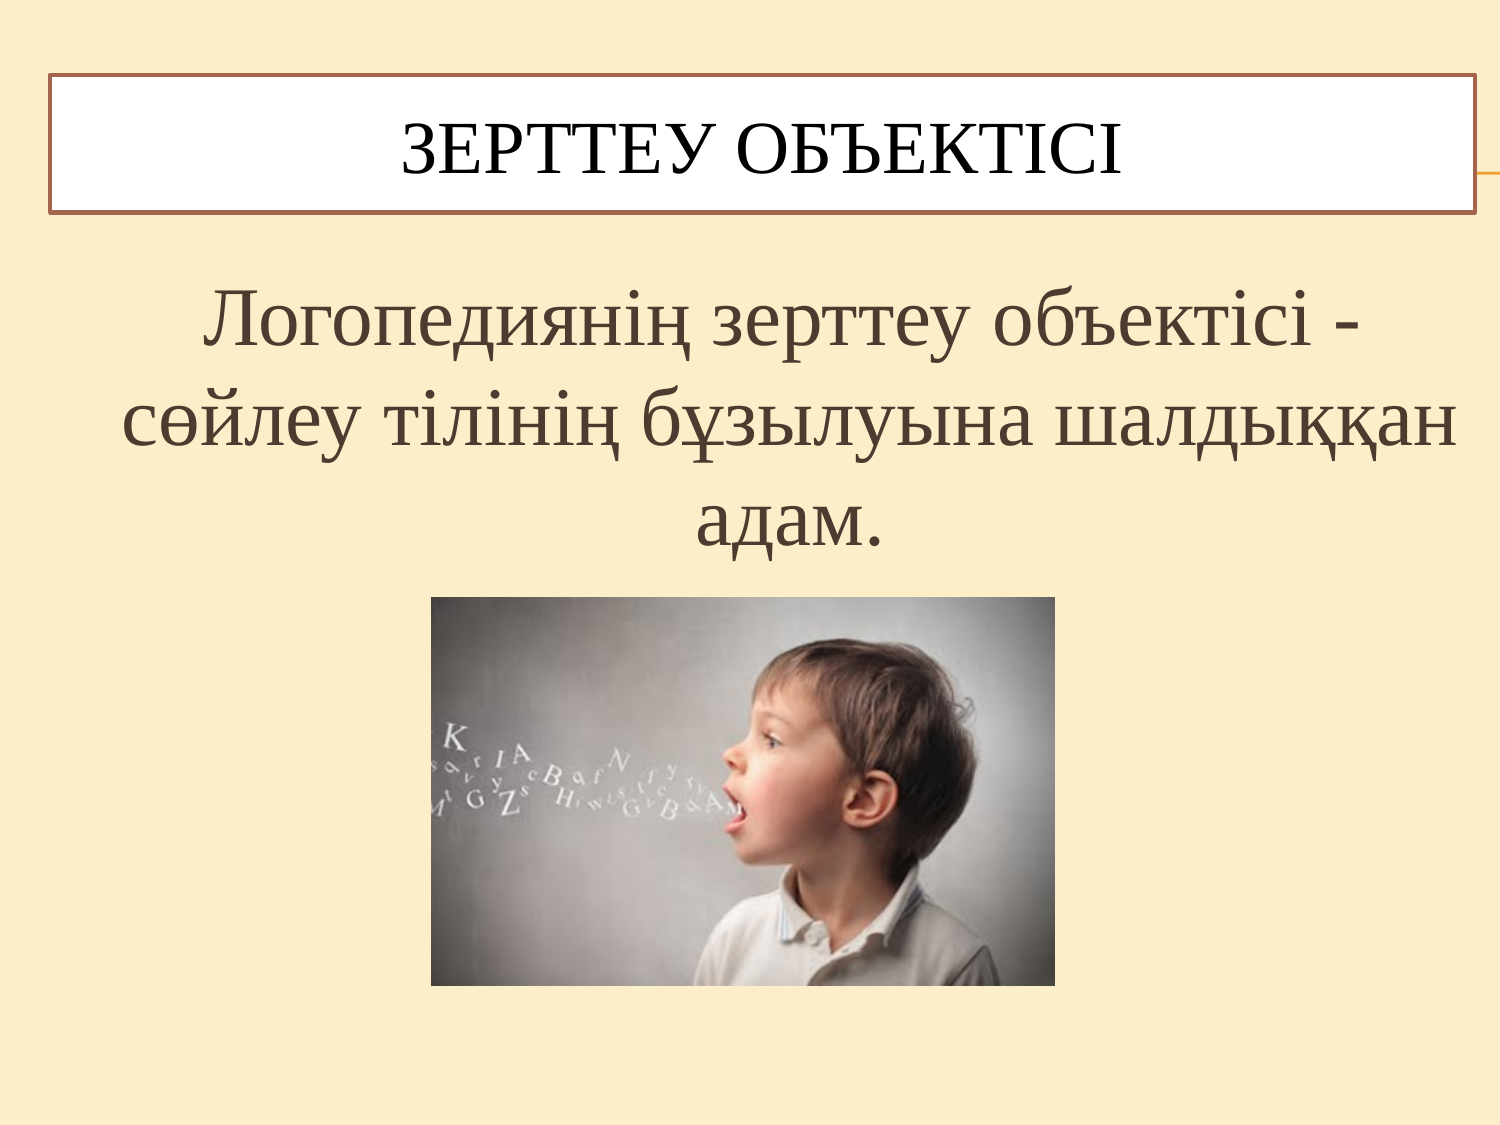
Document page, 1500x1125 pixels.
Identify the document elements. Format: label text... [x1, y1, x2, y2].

title зерттеу объектісі [48, 73, 1477, 215]
list Логопедиянің зерттеу объектісі - сөйлеу тілінің бұзылуына шалдыққан адам. [50, 254, 1475, 998]
picture [430, 597, 1055, 986]
